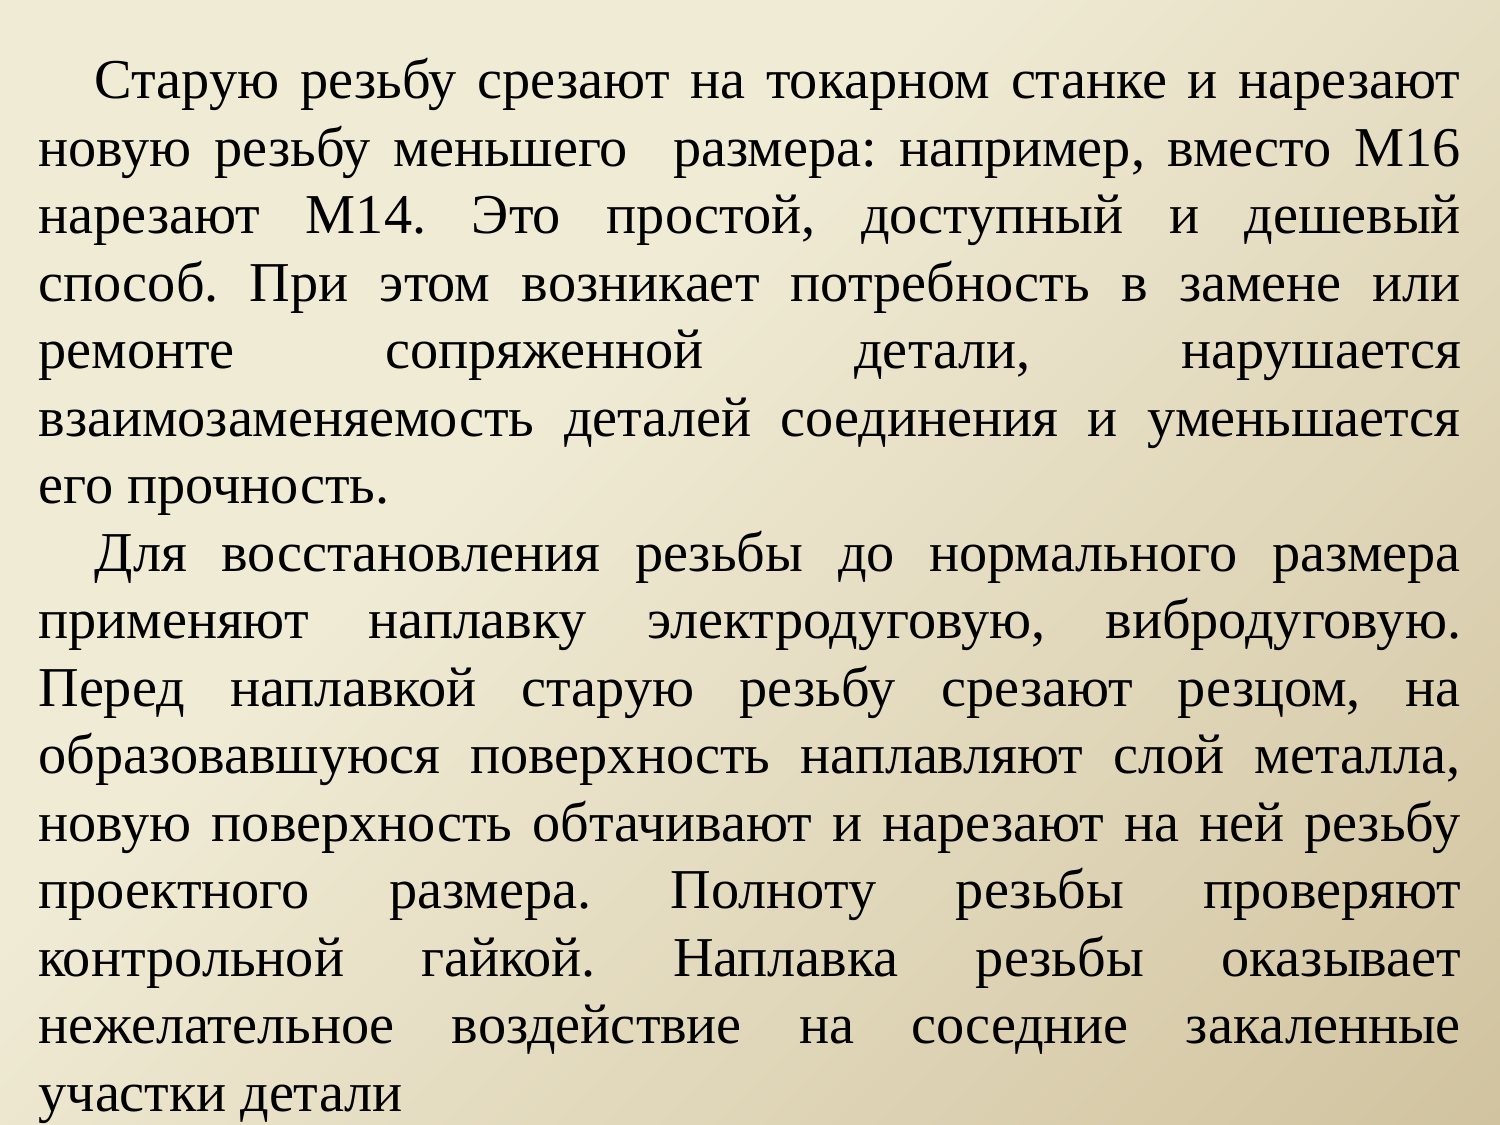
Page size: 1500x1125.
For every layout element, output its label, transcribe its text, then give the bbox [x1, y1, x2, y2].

list Старую резьбу срезают на токарном станке и нарезают новую резьбу меньшего размера: например, вместо М16 нарезают М14. Это простой, доступный и дешевый способ. При этом возникает потребность в замене или ремонте сопряженной детали, нарушается взаимозаменяемость деталей соединения и уменьшается его прочность. Для восстановления резьбы до нормального размера применяют наплавку электродуговую, вибродуговую. Перед наплавкой старую резьбу срезают резцом, на образовавшуюся поверхность наплавляют слой металла, новую поверхность обтачивают и нарезают на ней резьбу проектного размера. Полноту резьбы проверяют контрольной гайкой. Наплавка резьбы оказывает нежелательное воздействие на соседние закаленные участки детали [23, 35, 1477, 1102]
